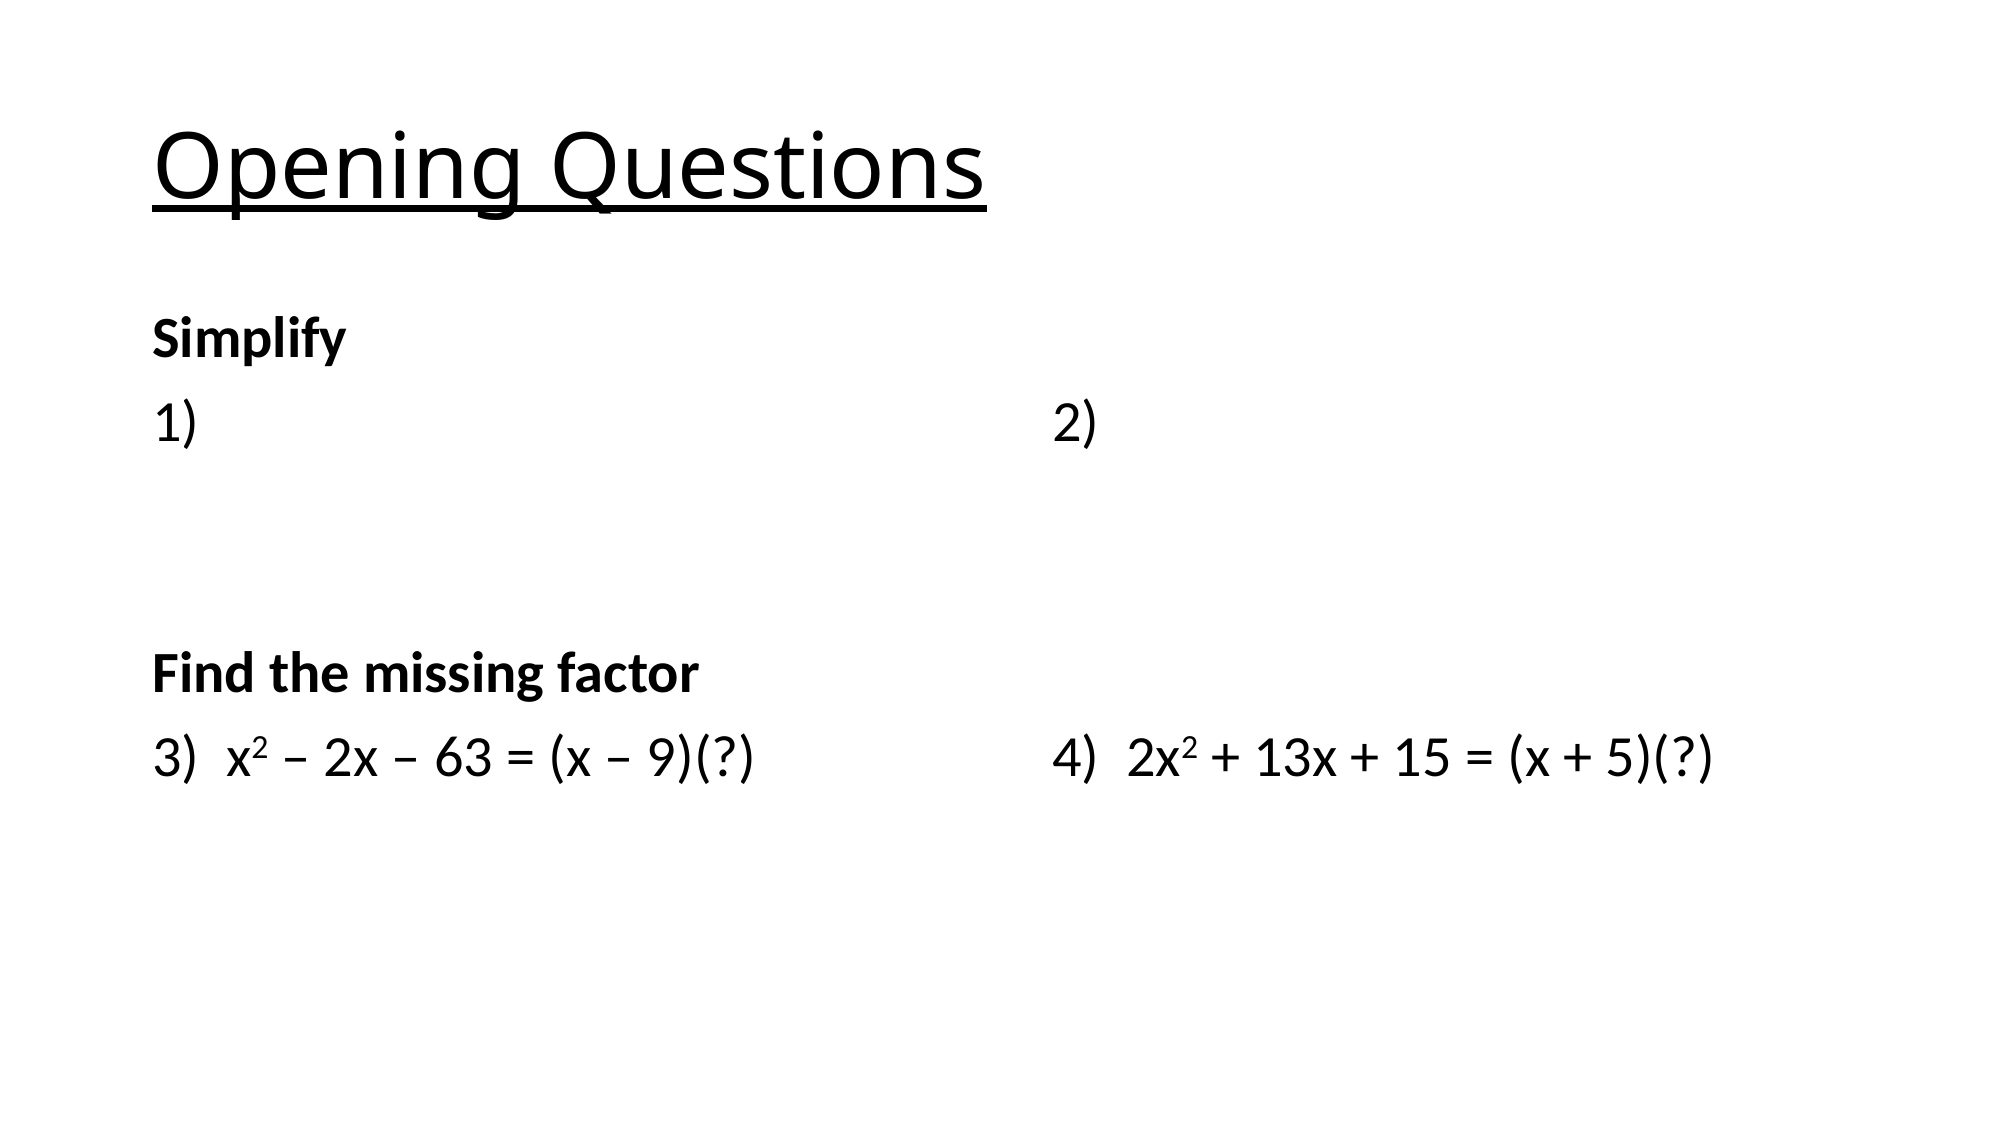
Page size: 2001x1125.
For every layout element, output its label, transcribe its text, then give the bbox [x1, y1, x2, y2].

title Opening Questions [137, 59, 1863, 278]
